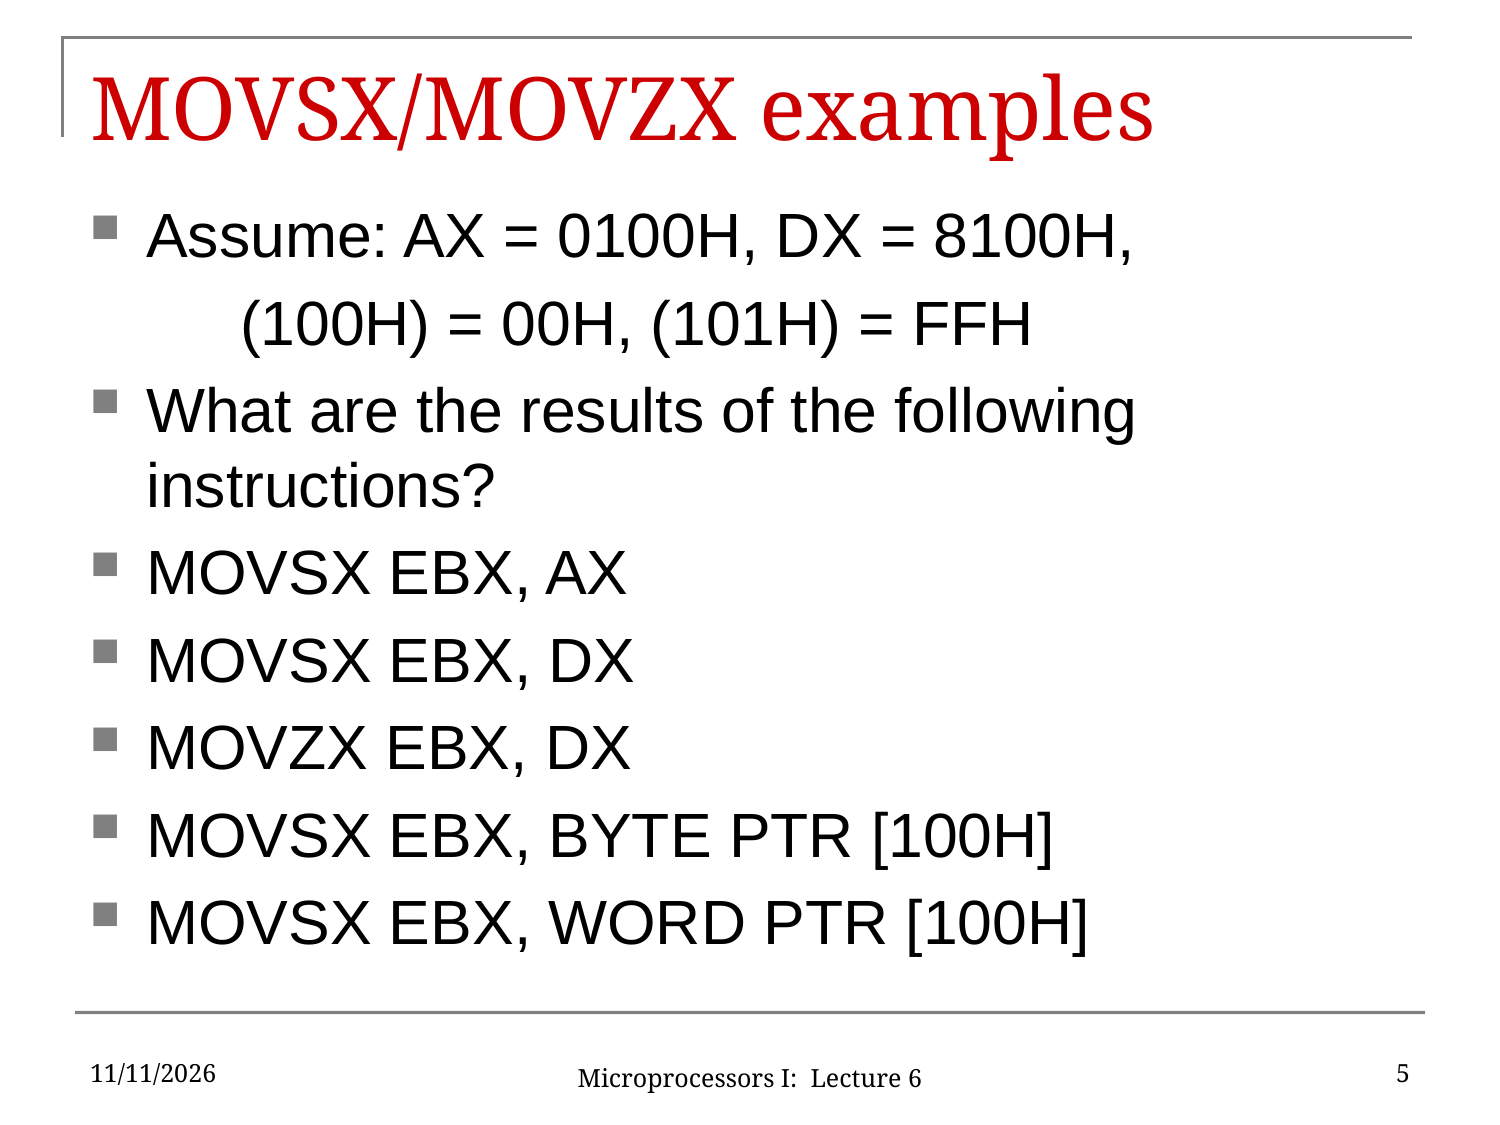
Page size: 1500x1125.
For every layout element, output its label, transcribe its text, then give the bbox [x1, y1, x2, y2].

list Assume: AX = 0100H, DX = 8100H, (100H) = 00H, (101H) = FFH What are the results of the following instructions? MOVSX EBX, AX MOVSX EBX, DX MOVZX EBX, DX MOVSX EBX, BYTE PTR [100H] MOVSX EBX, WORD PTR [100H] [75, 187, 1425, 1006]
footer Microprocessors I: Lecture 6 [512, 1024, 988, 1101]
title MOVSX/MOVZX examples [75, 45, 1425, 163]
slide_number 5 [1074, 1023, 1426, 1100]
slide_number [74, 1023, 426, 1100]
